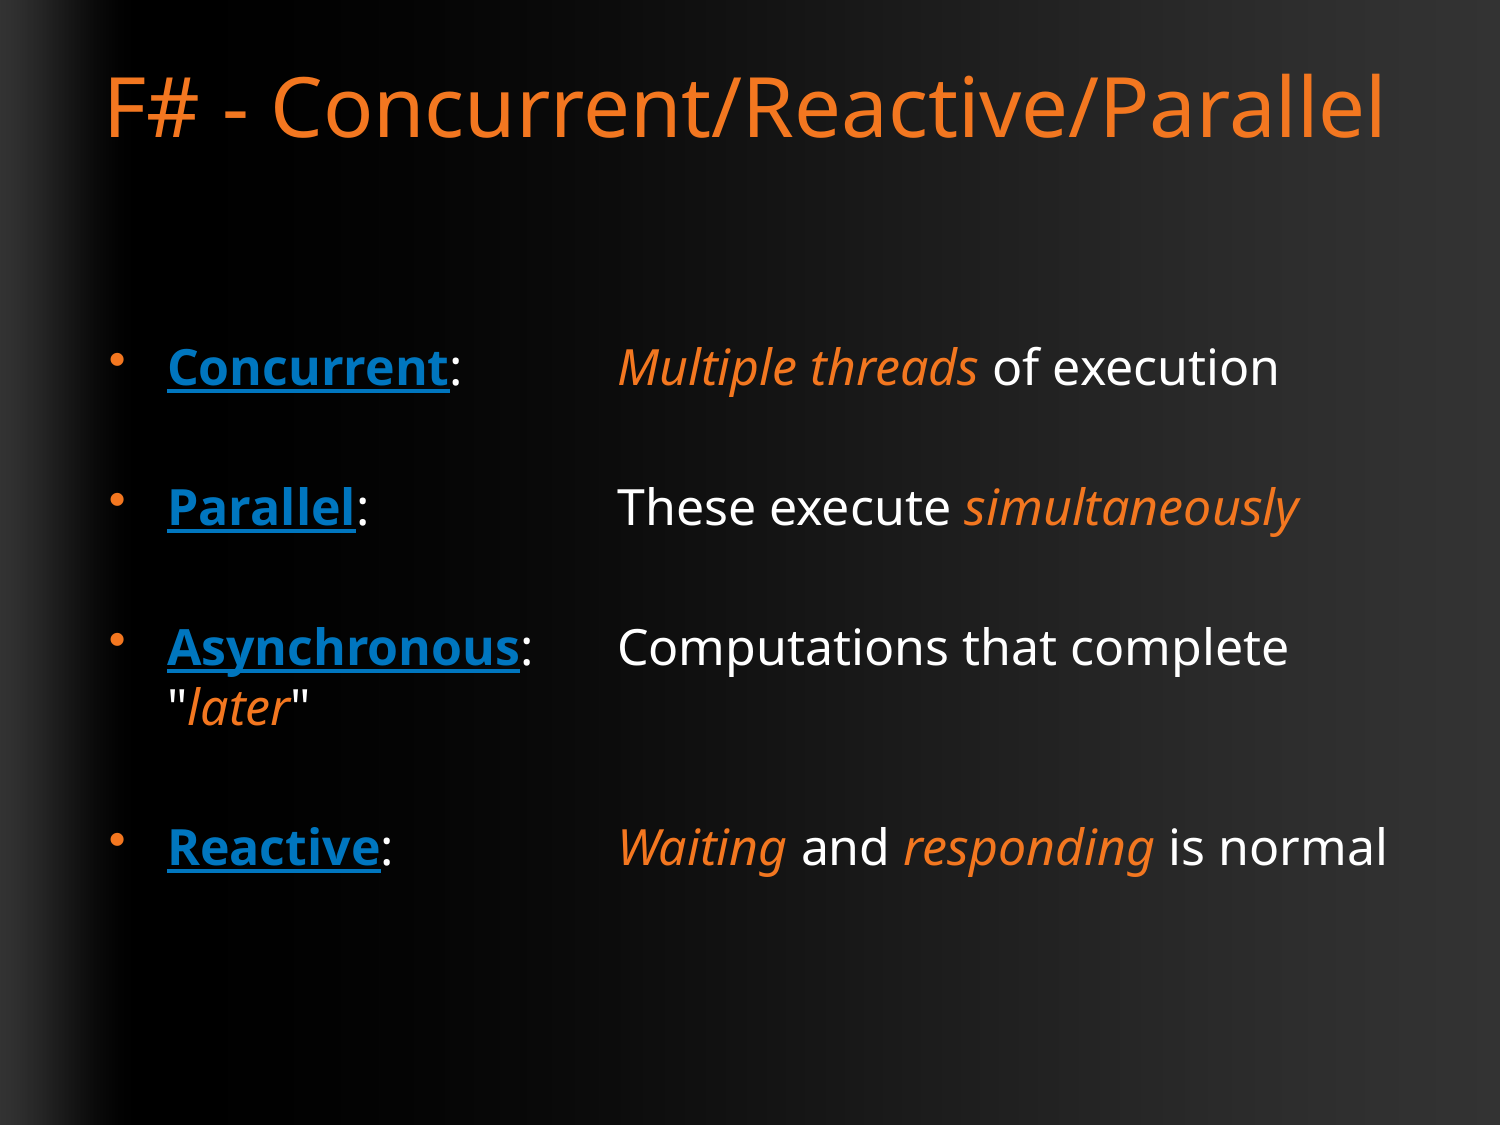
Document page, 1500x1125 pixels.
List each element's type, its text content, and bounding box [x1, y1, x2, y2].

title F# - Concurrent/Reactive/Parallel [88, 46, 1410, 235]
list Concurrent: Multiple threads of execution Parallel: These execute simultaneously Asynchronous: Computations that complete "later" Reactive: Waiting and responding is normal [93, 257, 1415, 1001]
picture [0, 0, 1500, 1125]
